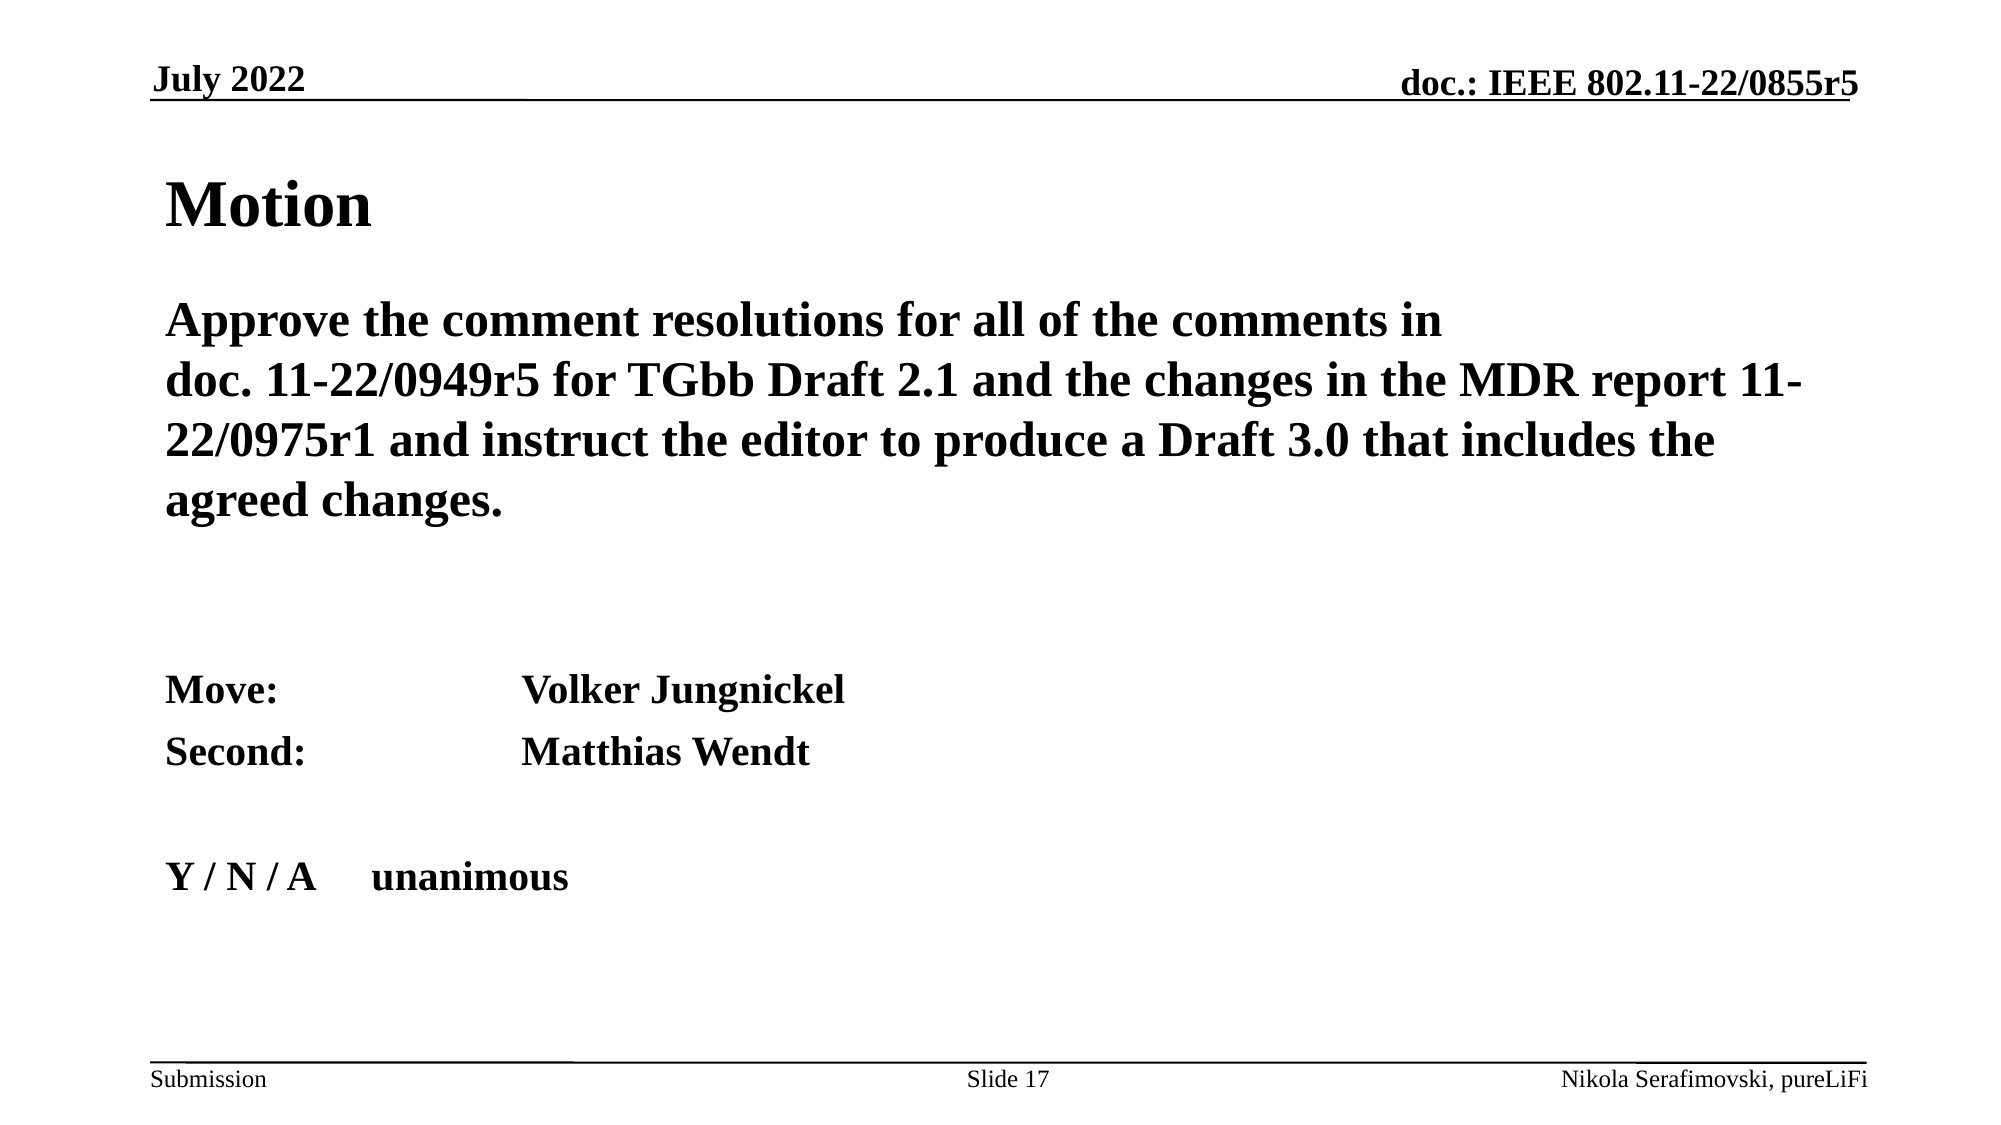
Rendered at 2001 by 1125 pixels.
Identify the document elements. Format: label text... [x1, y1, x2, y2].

list Approve the comment resolutions for all of the comments in doc. 11-22/0949r5 for TGbb Draft 2.1 and the changes in the MDR report 11-22/0975r1 and instruct the editor to produce a Draft 3.0 that includes the agreed changes. Move: Volker Jungnickel Second: Matthias Wendt Y / N / A unanimous [149, 278, 1850, 954]
footer Nikola Serafimovski, pureLiFi [1171, 1061, 1869, 1093]
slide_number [152, 54, 563, 100]
title Motion [149, 112, 1850, 278]
slide_number Slide 17 [950, 1061, 1067, 1123]
